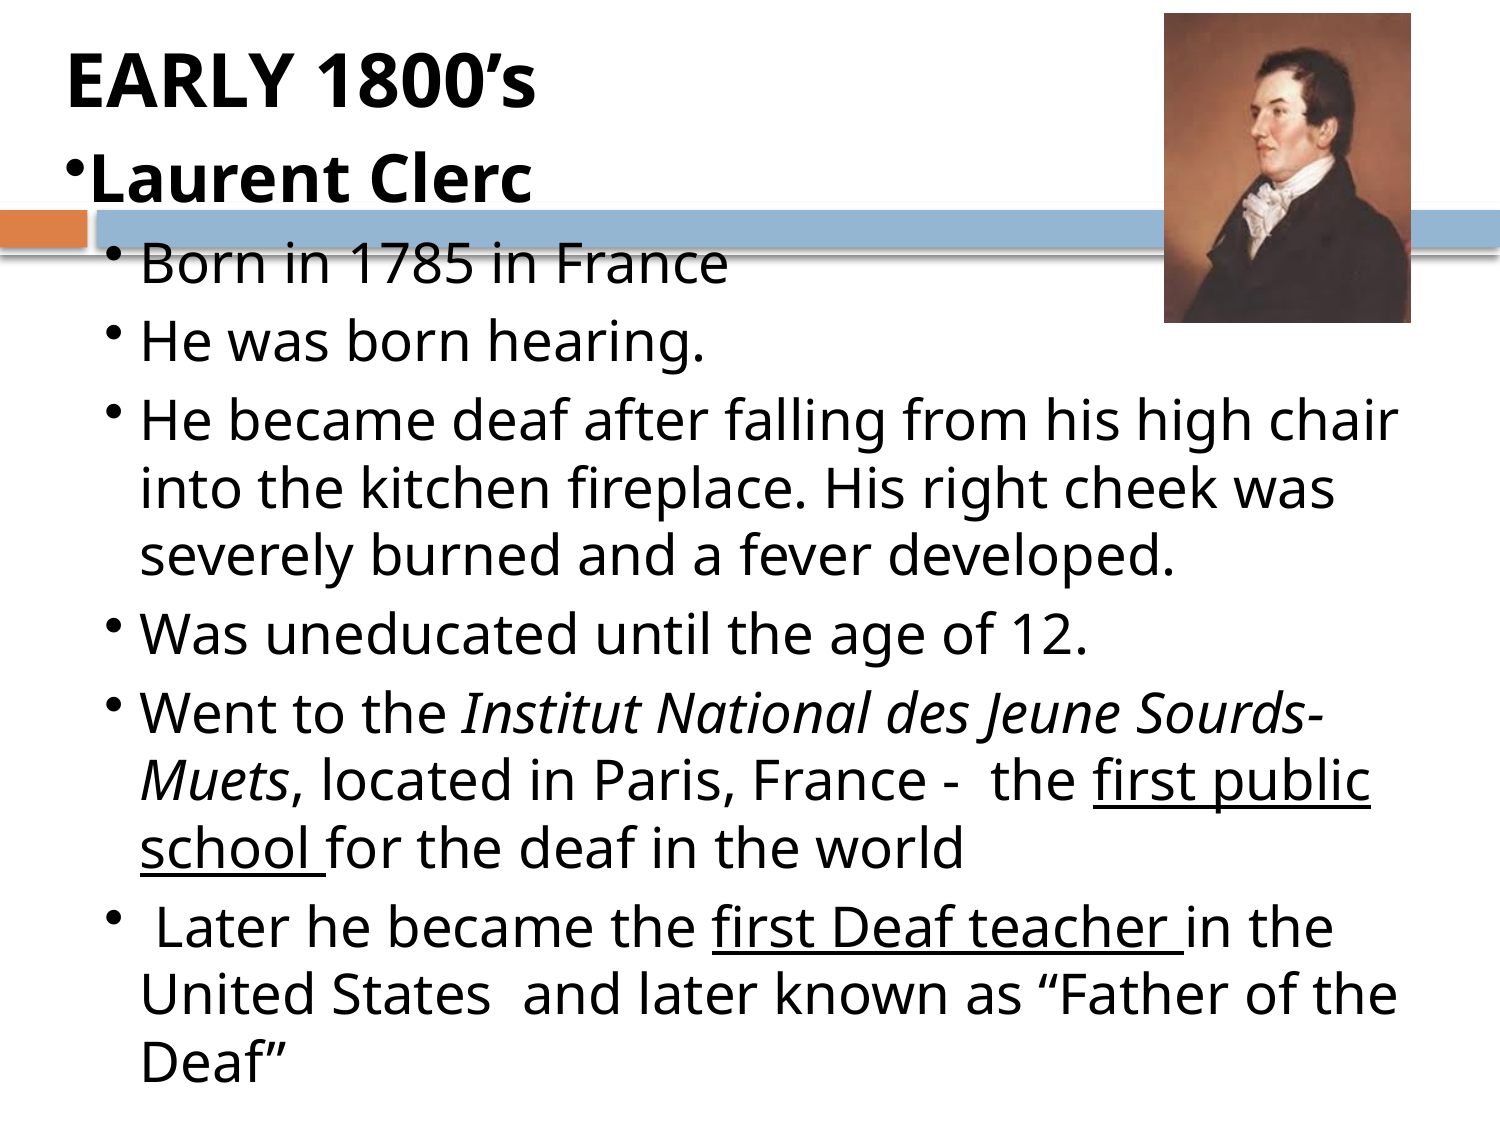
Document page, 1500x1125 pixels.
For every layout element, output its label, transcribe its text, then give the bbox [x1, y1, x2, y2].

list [1149, 13, 1426, 323]
text_box EARLY 1800’s Laurent Clerc Born in 1785 in France He was born hearing. He became deaf after falling from his high chair into the kitchen fireplace. His right cheek was severely burned and a fever developed. Was uneducated until the age of 12. Went to the Institut National des Jeune Sourds-Muets, located in Paris, France - the first public school for the deaf in the world Later he became the first Deaf teacher in the United States and later known as “Father of the Deaf” [49, 24, 1477, 1087]
